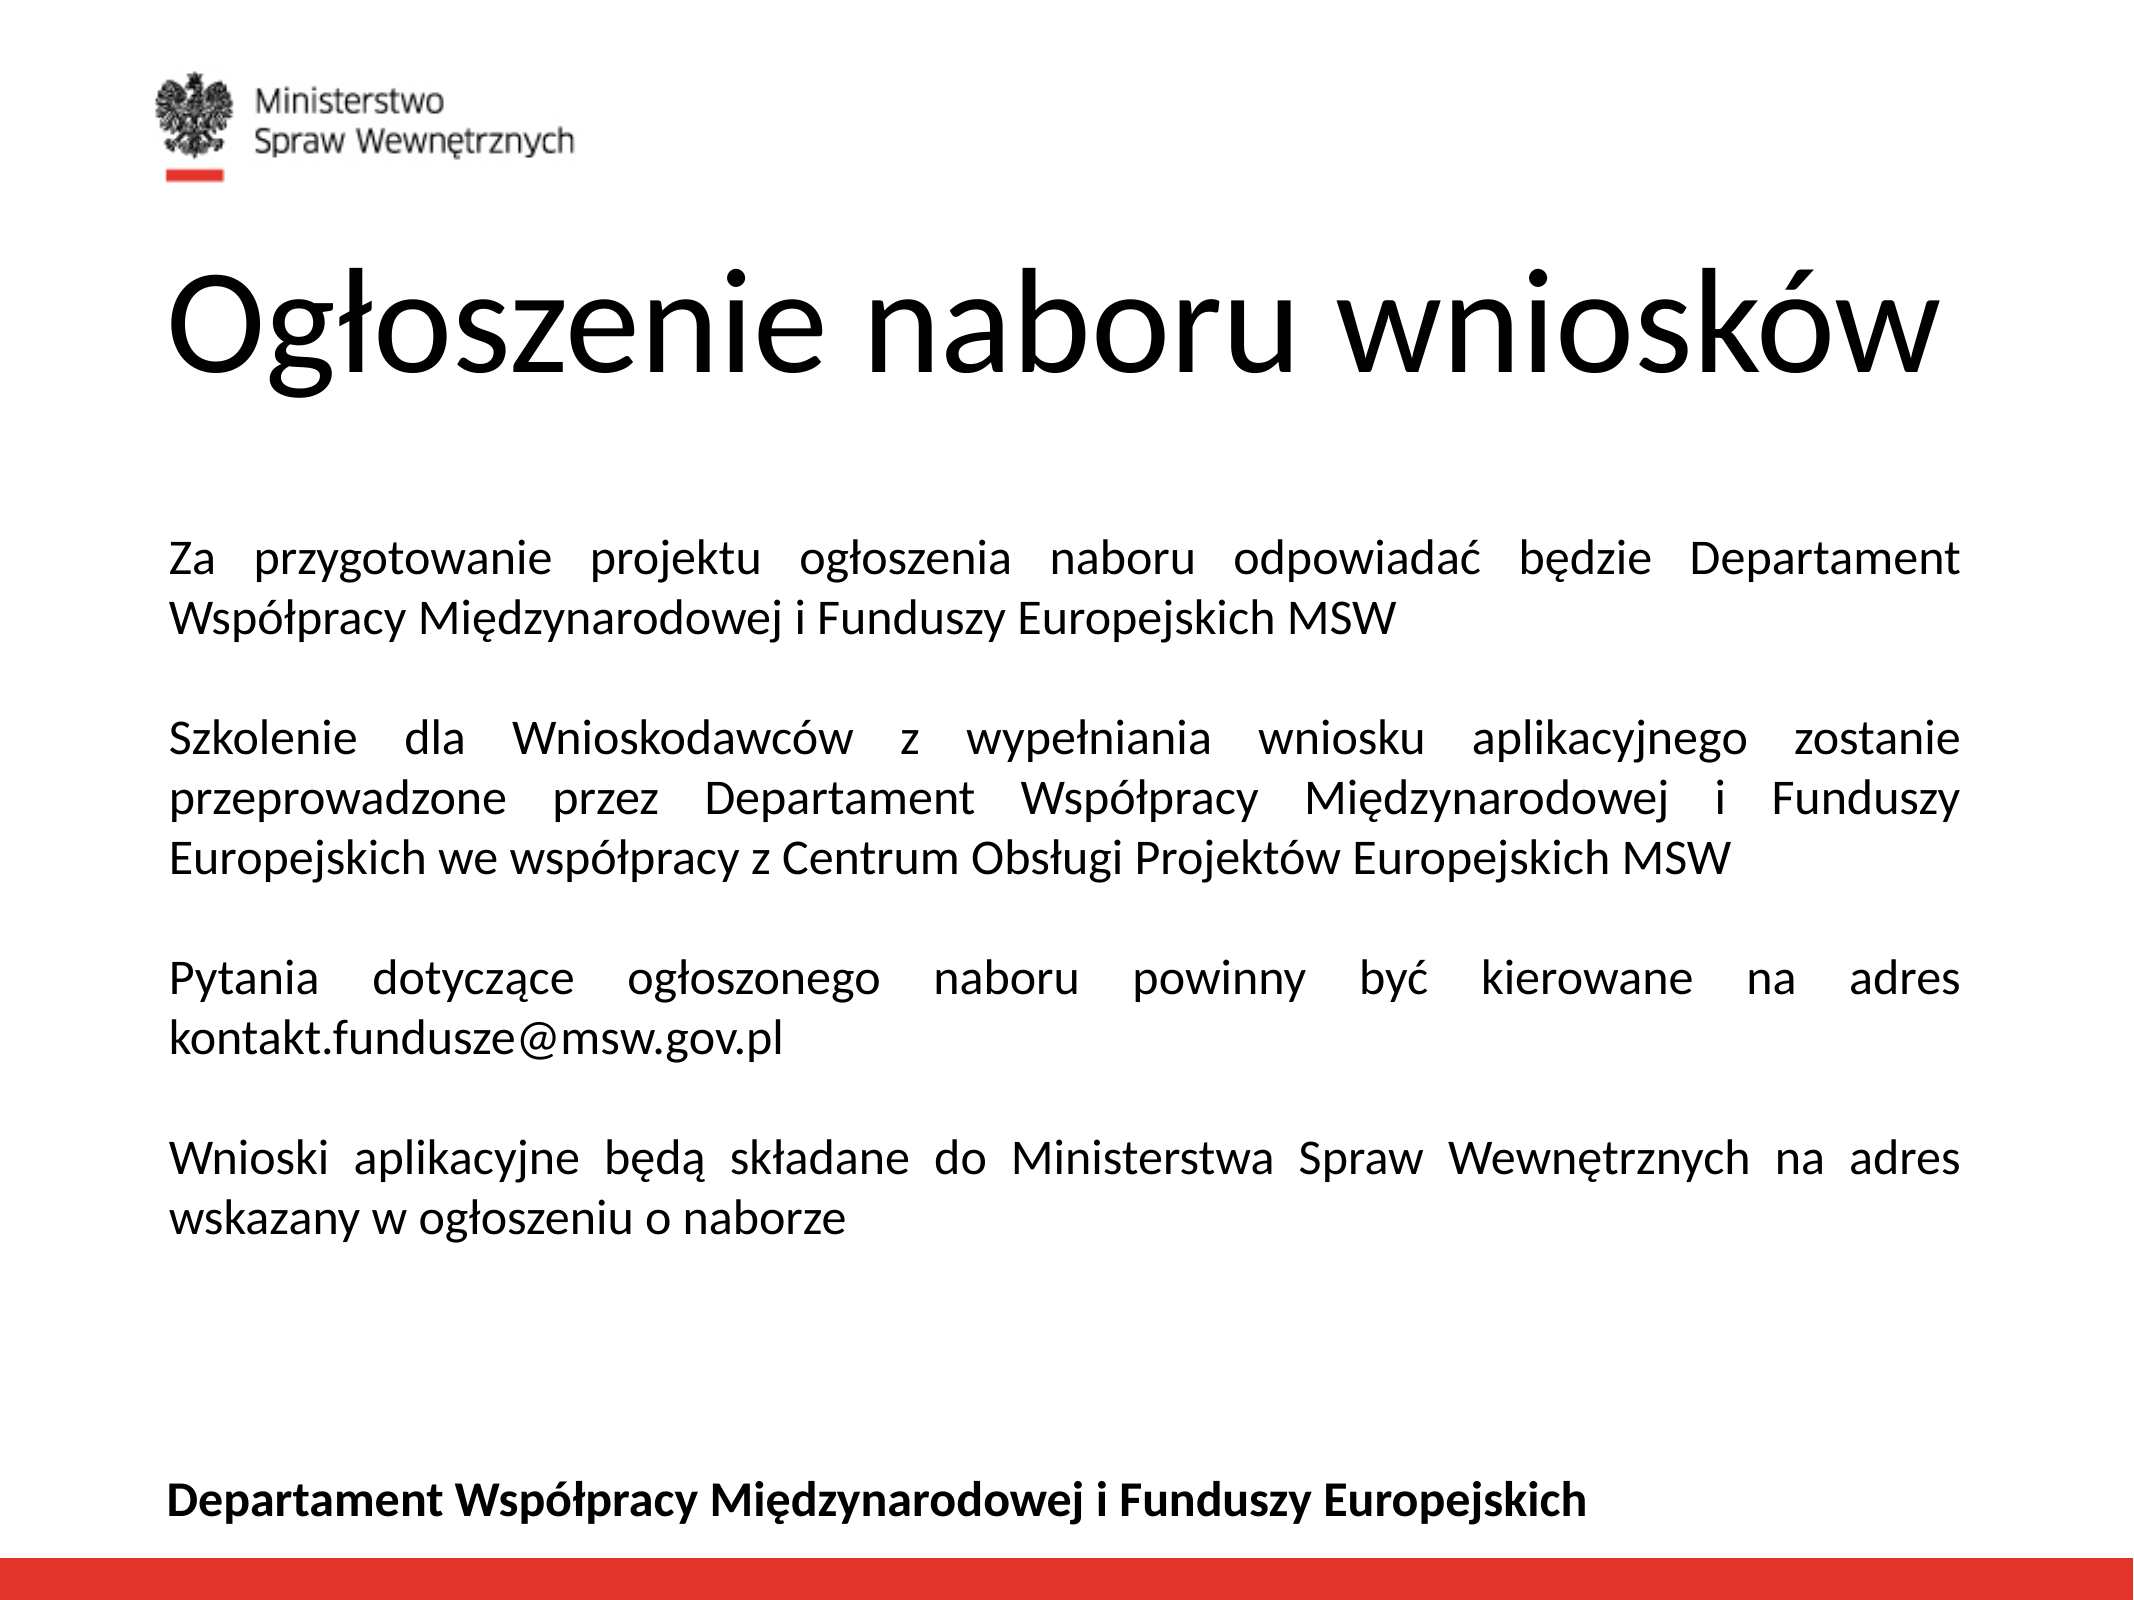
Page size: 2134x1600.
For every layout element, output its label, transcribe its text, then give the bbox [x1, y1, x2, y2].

text_box Za przygotowanie projektu ogłoszenia naboru odpowiadać będzie Departament Współpracy Międzynarodowej i Funduszy Europejskich MSW Szkolenie dla Wnioskodawców z wypełniania wniosku aplikacyjnego zostanie przeprowadzone przez Departament Współpracy Międzynarodowej i Funduszy Europejskich we współpracy z Centrum Obsługi Projektów Europejskich MSW Pytania dotyczące ogłoszonego naboru powinny być kierowane na adres kontakt.fundusze@msw.gov.pl Wnioski aplikacyjne będą składane do Ministerstwa Spraw Wewnętrznych na adres wskazany w ogłoszeniu o naborze [166, 524, 1962, 1309]
text_box Departament Współpracy Międzynarodowej i Funduszy Europejskich [164, 1466, 1504, 1531]
text_box [0, 1558, 2134, 1600]
text_box [1504, 1466, 1947, 1531]
text_box Ogłoszenie naboru wniosków [164, 264, 1962, 413]
picture [0, 0, 2134, 253]
